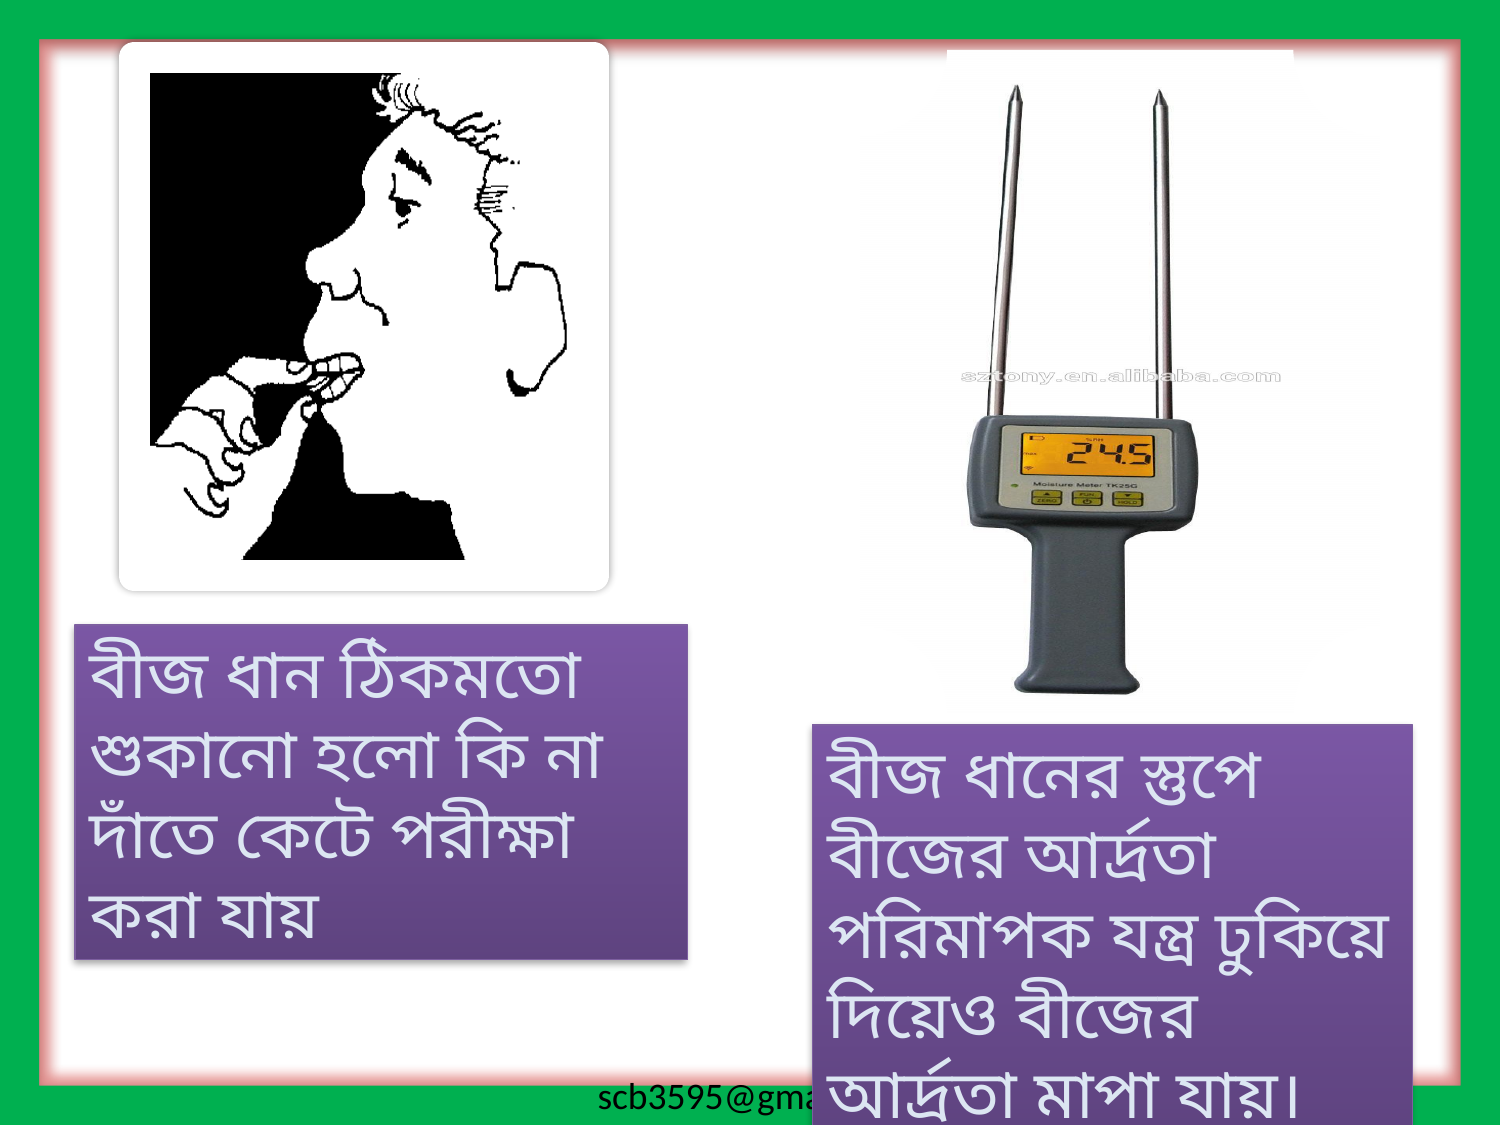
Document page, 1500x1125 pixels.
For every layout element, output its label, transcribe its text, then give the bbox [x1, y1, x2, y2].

picture [860, 49, 1381, 713]
picture [149, 72, 578, 561]
text_box বীজ ধানের স্তুপে বীজের আর্দ্রতা পরিমাপক যন্ত্র ঢুকিয়ে দিয়েও বীজের আর্দ্রতা মাপা যায়। [812, 724, 1413, 1125]
text_box বীজ ধান ঠিকমতো শুকানো হলো কি না দাঁতে কেটে পরীক্ষা করা যায় [74, 624, 688, 960]
